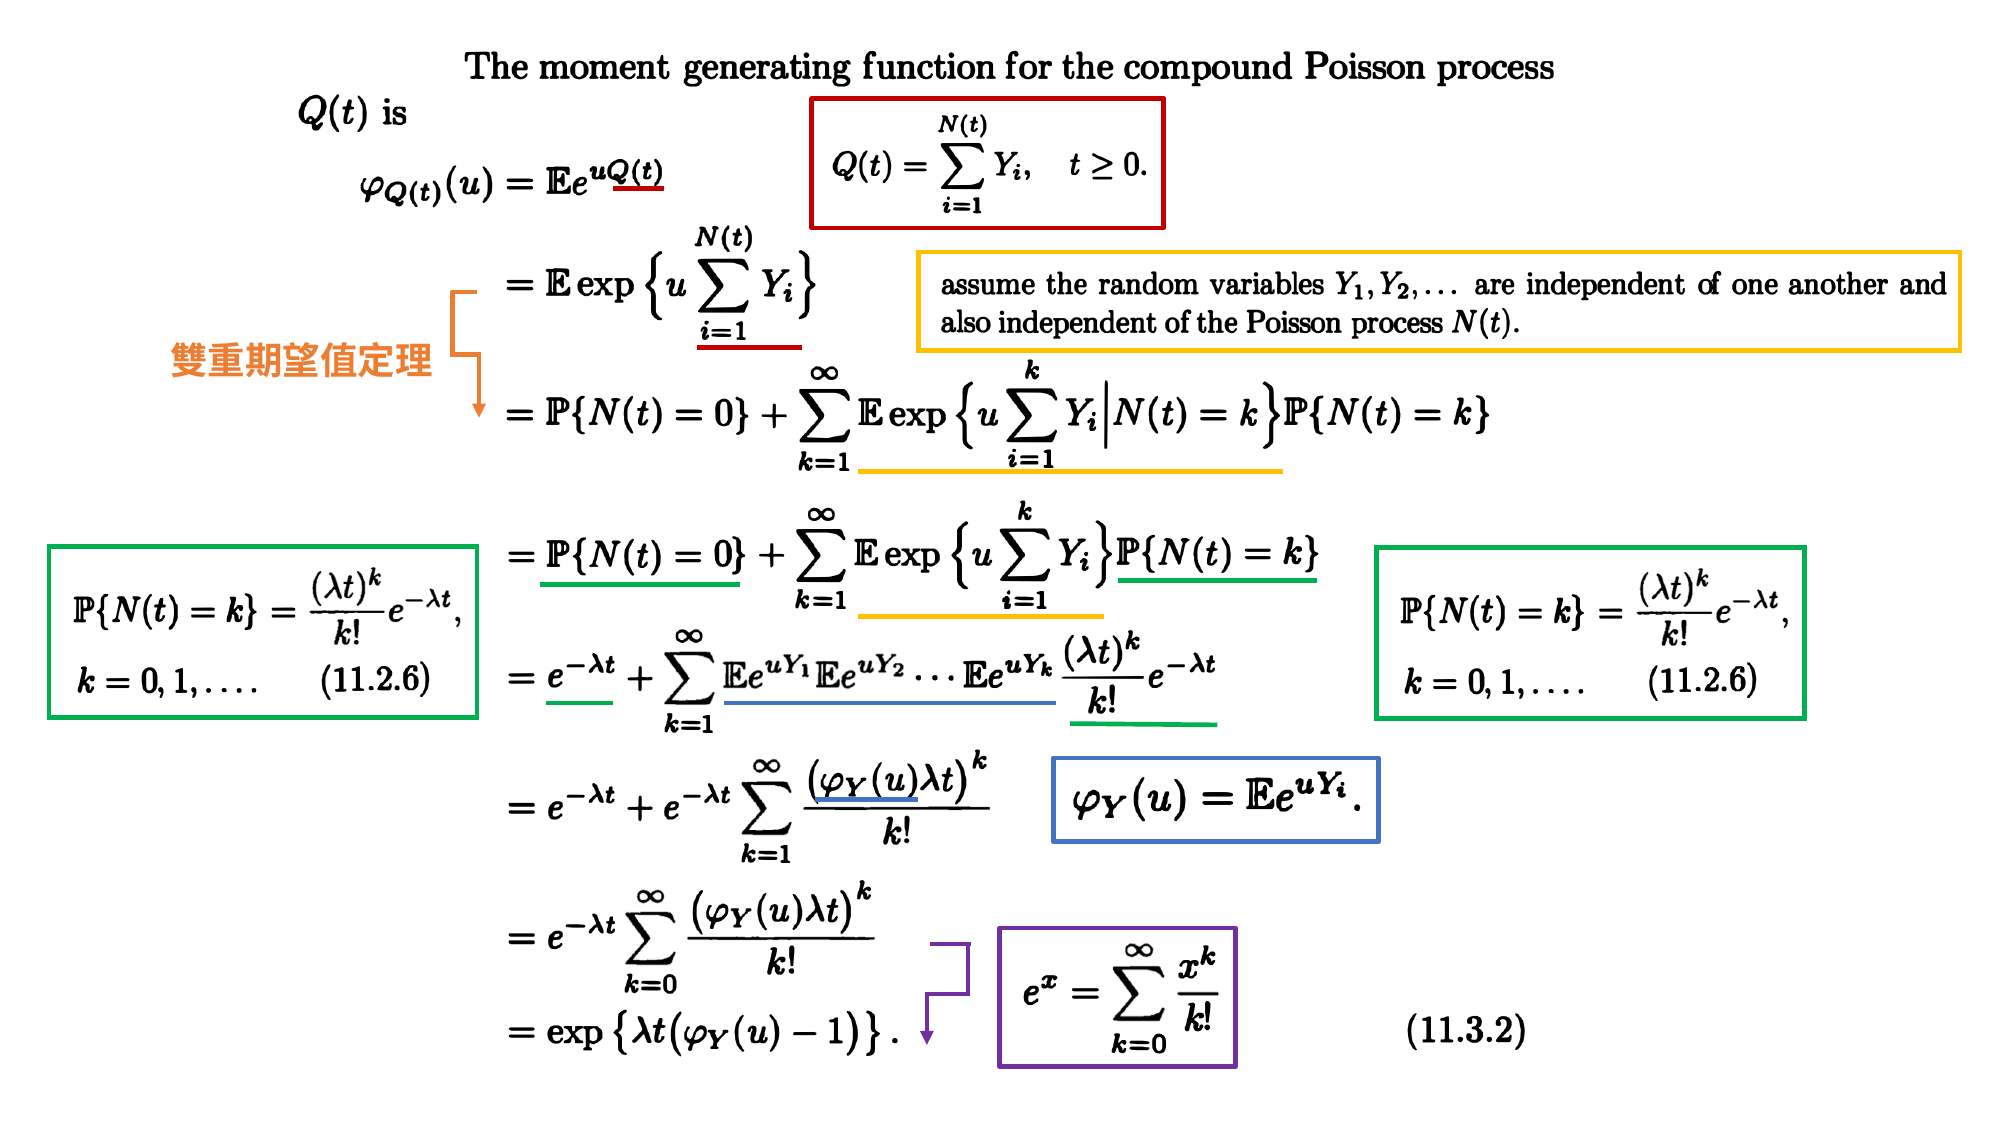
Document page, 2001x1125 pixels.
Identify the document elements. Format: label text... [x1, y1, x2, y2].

picture [813, 100, 1162, 226]
picture [1001, 930, 1233, 1065]
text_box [450, 291, 479, 418]
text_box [1376, 547, 1805, 732]
picture [1055, 760, 1377, 840]
text_box 雙重期望值定理 [155, 329, 270, 390]
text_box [918, 252, 1961, 351]
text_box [926, 943, 971, 1045]
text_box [48, 546, 478, 731]
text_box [270, 46, 1565, 1079]
